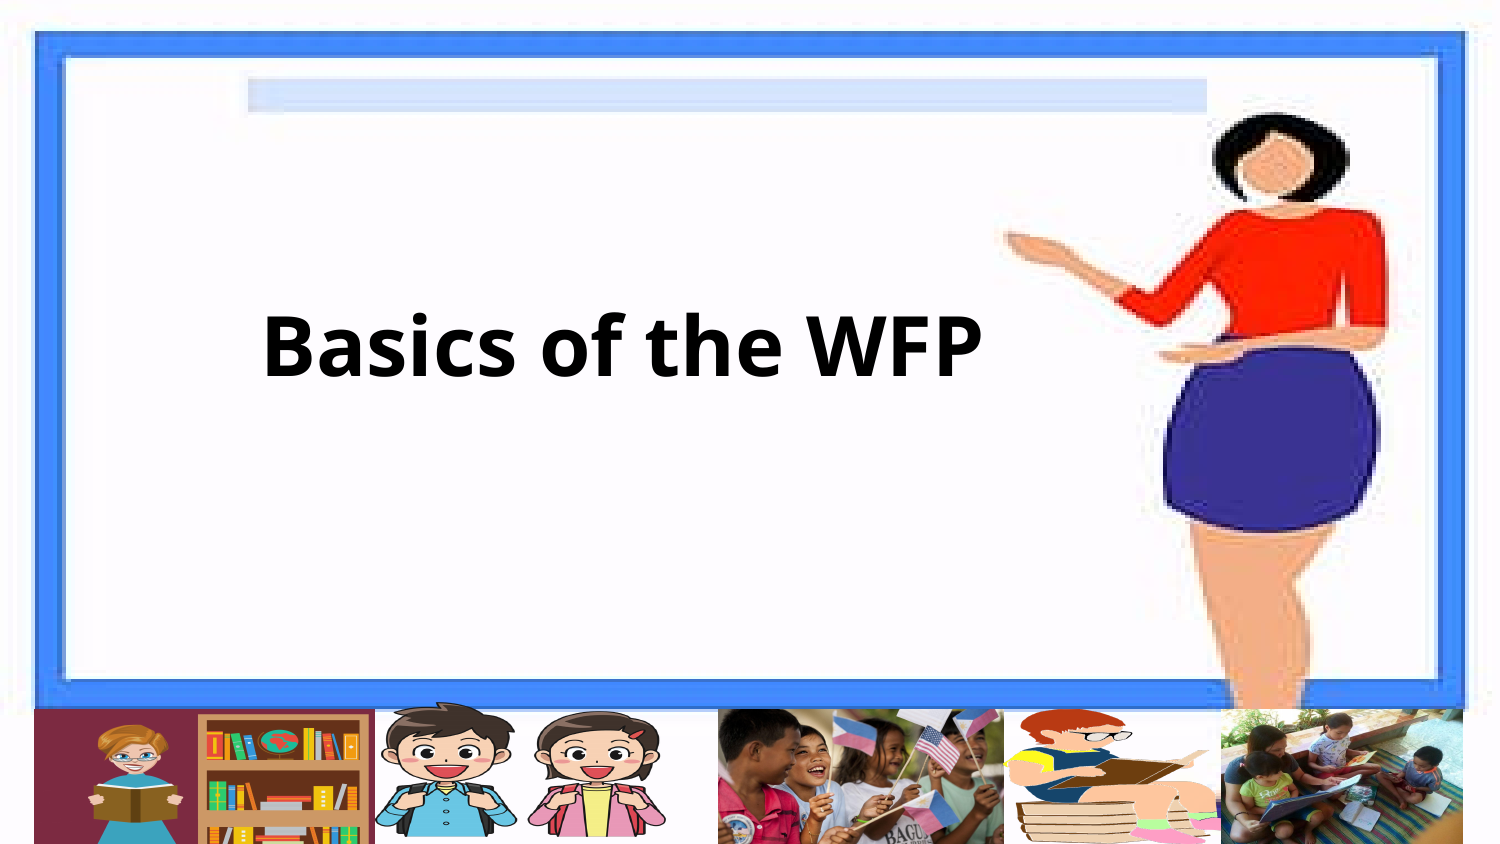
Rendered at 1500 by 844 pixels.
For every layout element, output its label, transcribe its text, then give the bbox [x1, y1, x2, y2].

subtitle Basics of the WFP [78, 277, 1168, 398]
picture [0, 0, 1500, 844]
